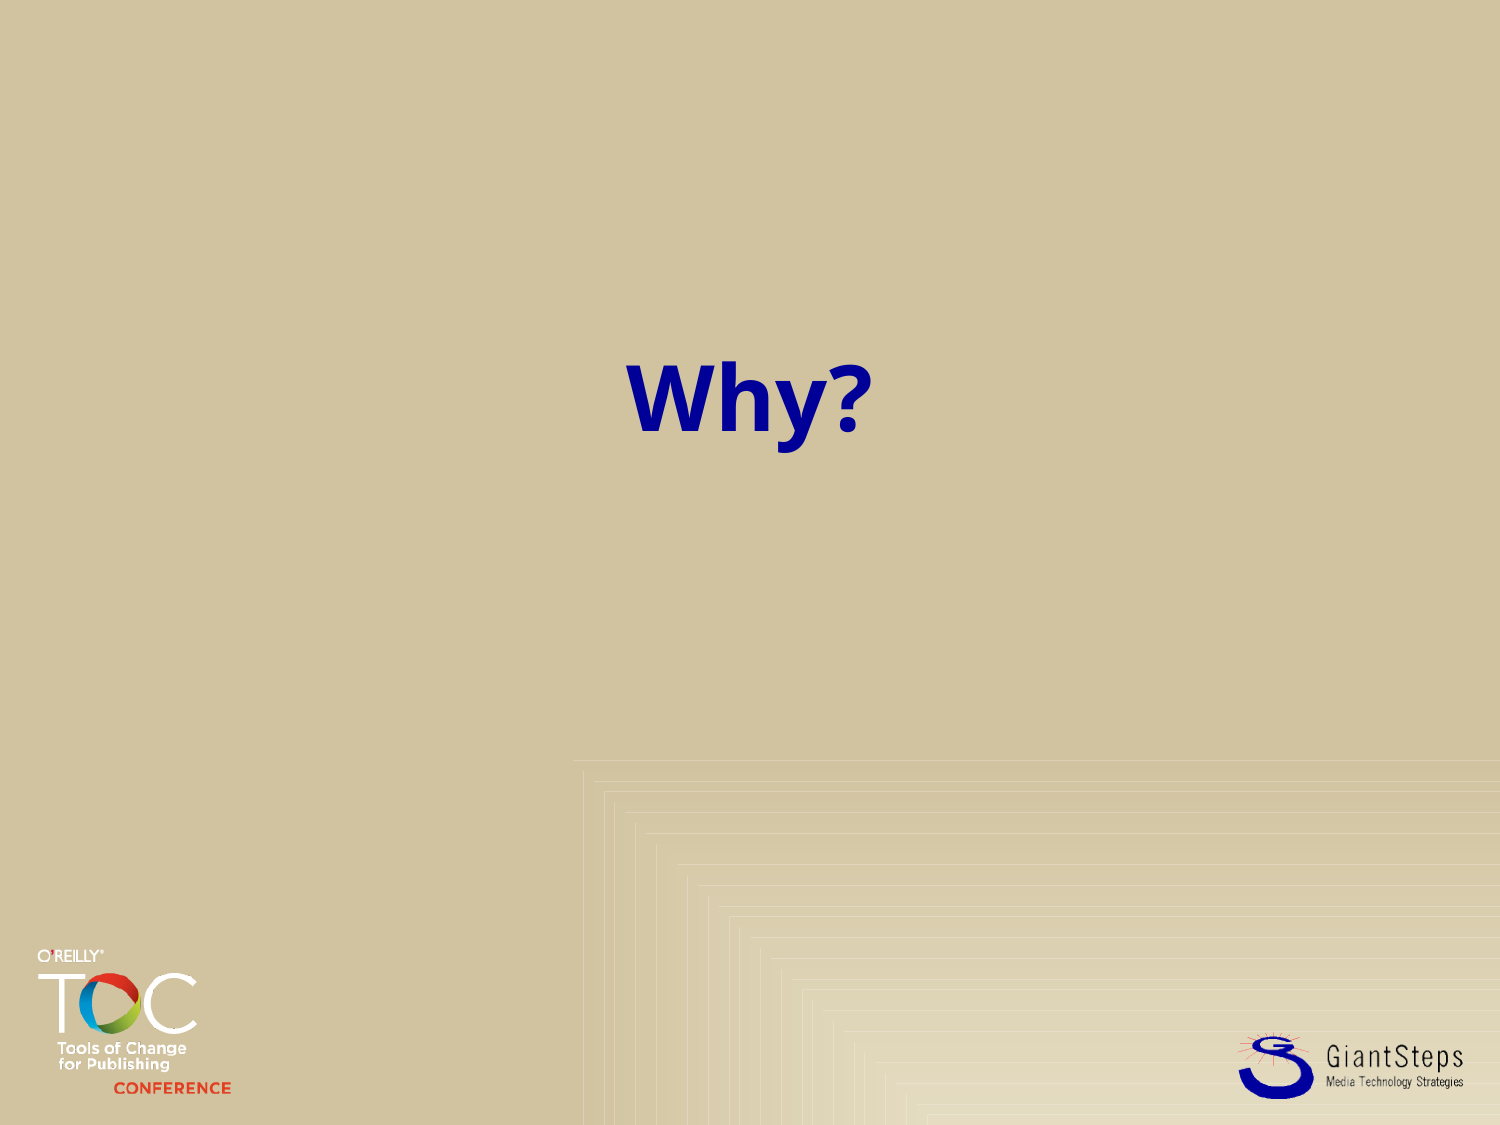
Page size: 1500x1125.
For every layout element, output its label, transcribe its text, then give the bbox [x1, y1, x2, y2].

picture [1237, 1032, 1463, 1099]
title Why? [112, 349, 1388, 591]
picture [37, 949, 231, 1094]
